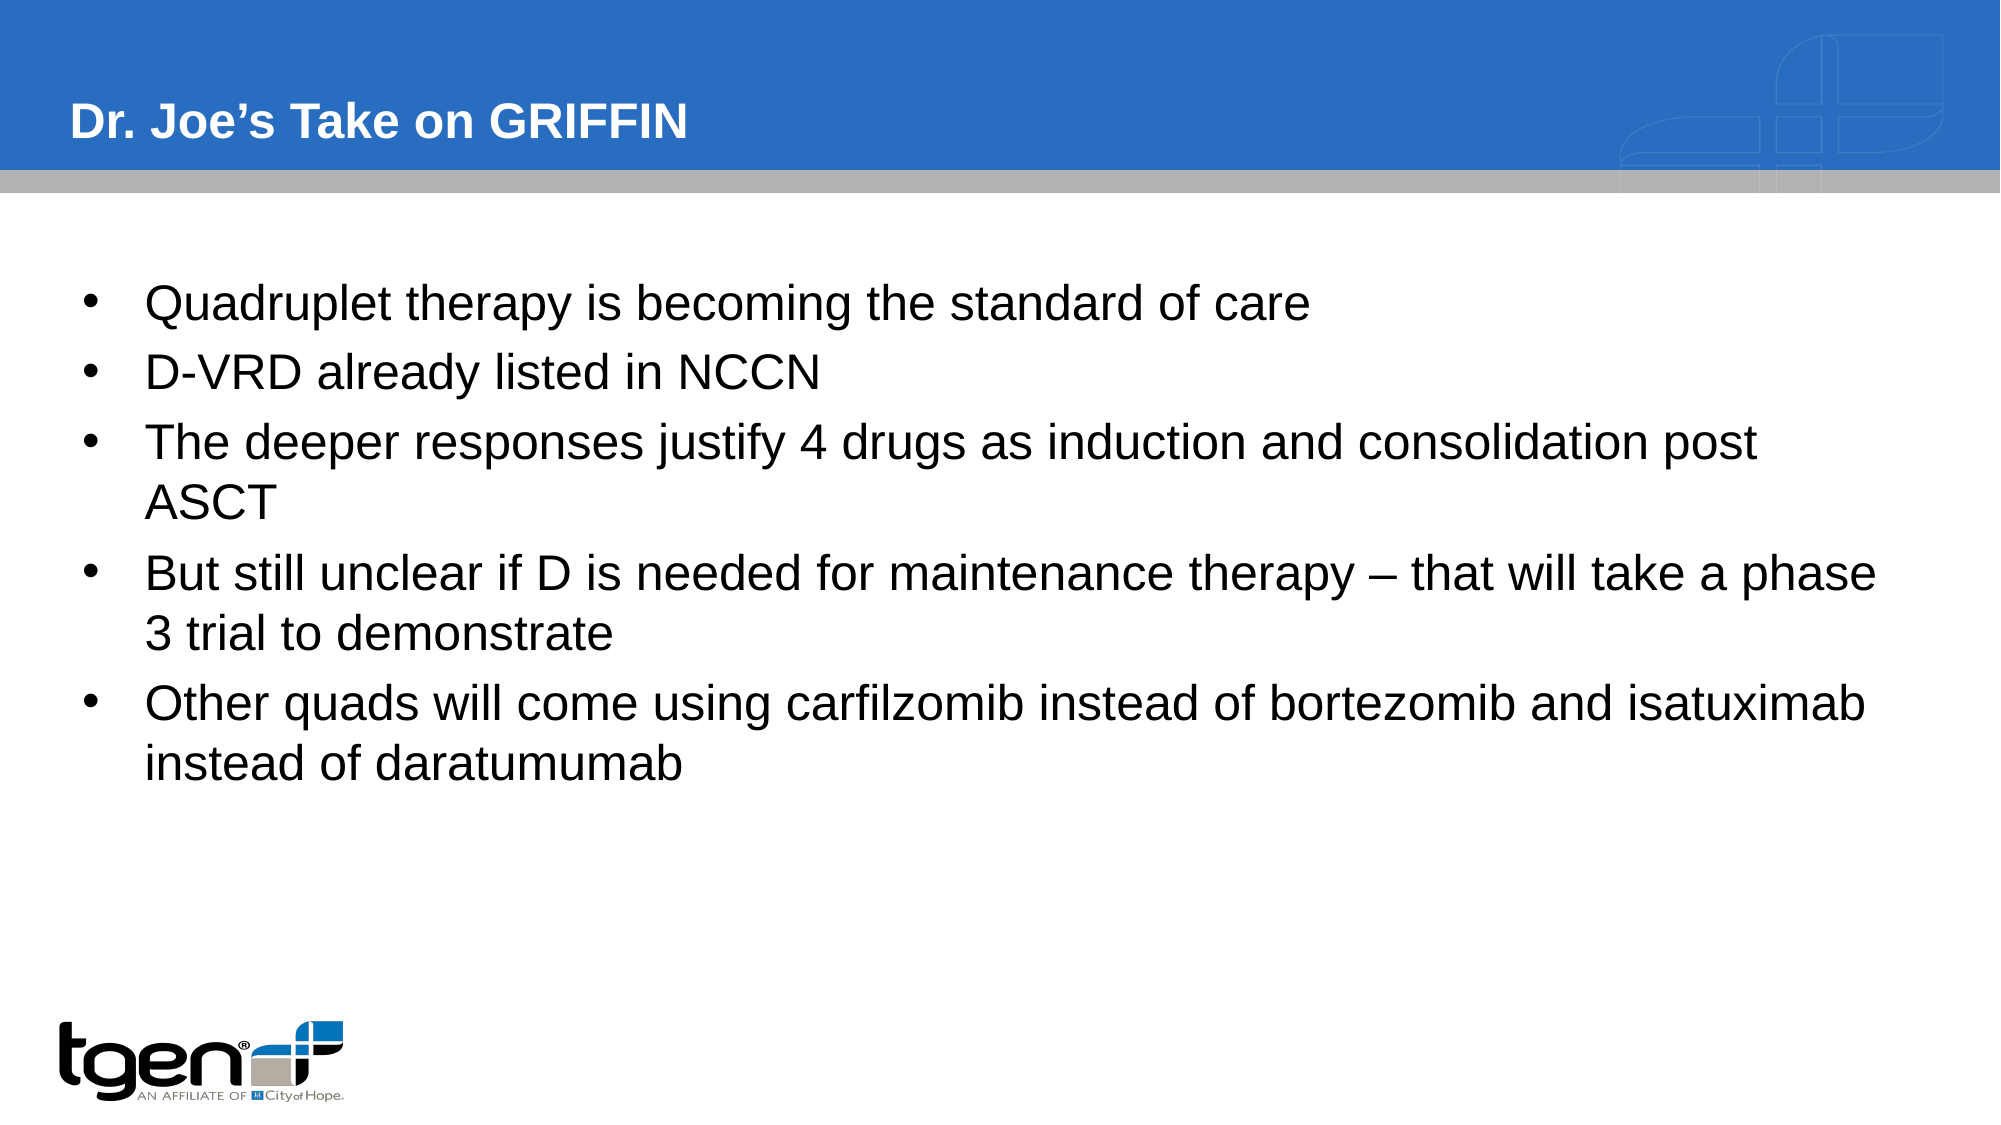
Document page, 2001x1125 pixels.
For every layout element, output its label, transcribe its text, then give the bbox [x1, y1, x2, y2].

picture [59, 1021, 344, 1102]
picture [1616, 30, 1956, 207]
list Quadruplet therapy is becoming the standard of care D-VRD already listed in NCCN The deeper responses justify 4 drugs as induction and consolidation post ASCT But still unclear if D is needed for maintenance therapy – that will take a phase 3 trial to demonstrate Other quads will come using carfilzomib instead of bortezomib and isatuximab instead of daratumumab [54, 262, 1914, 1005]
title Dr. Joe’s Take on GRIFFIN [54, 69, 1922, 168]
